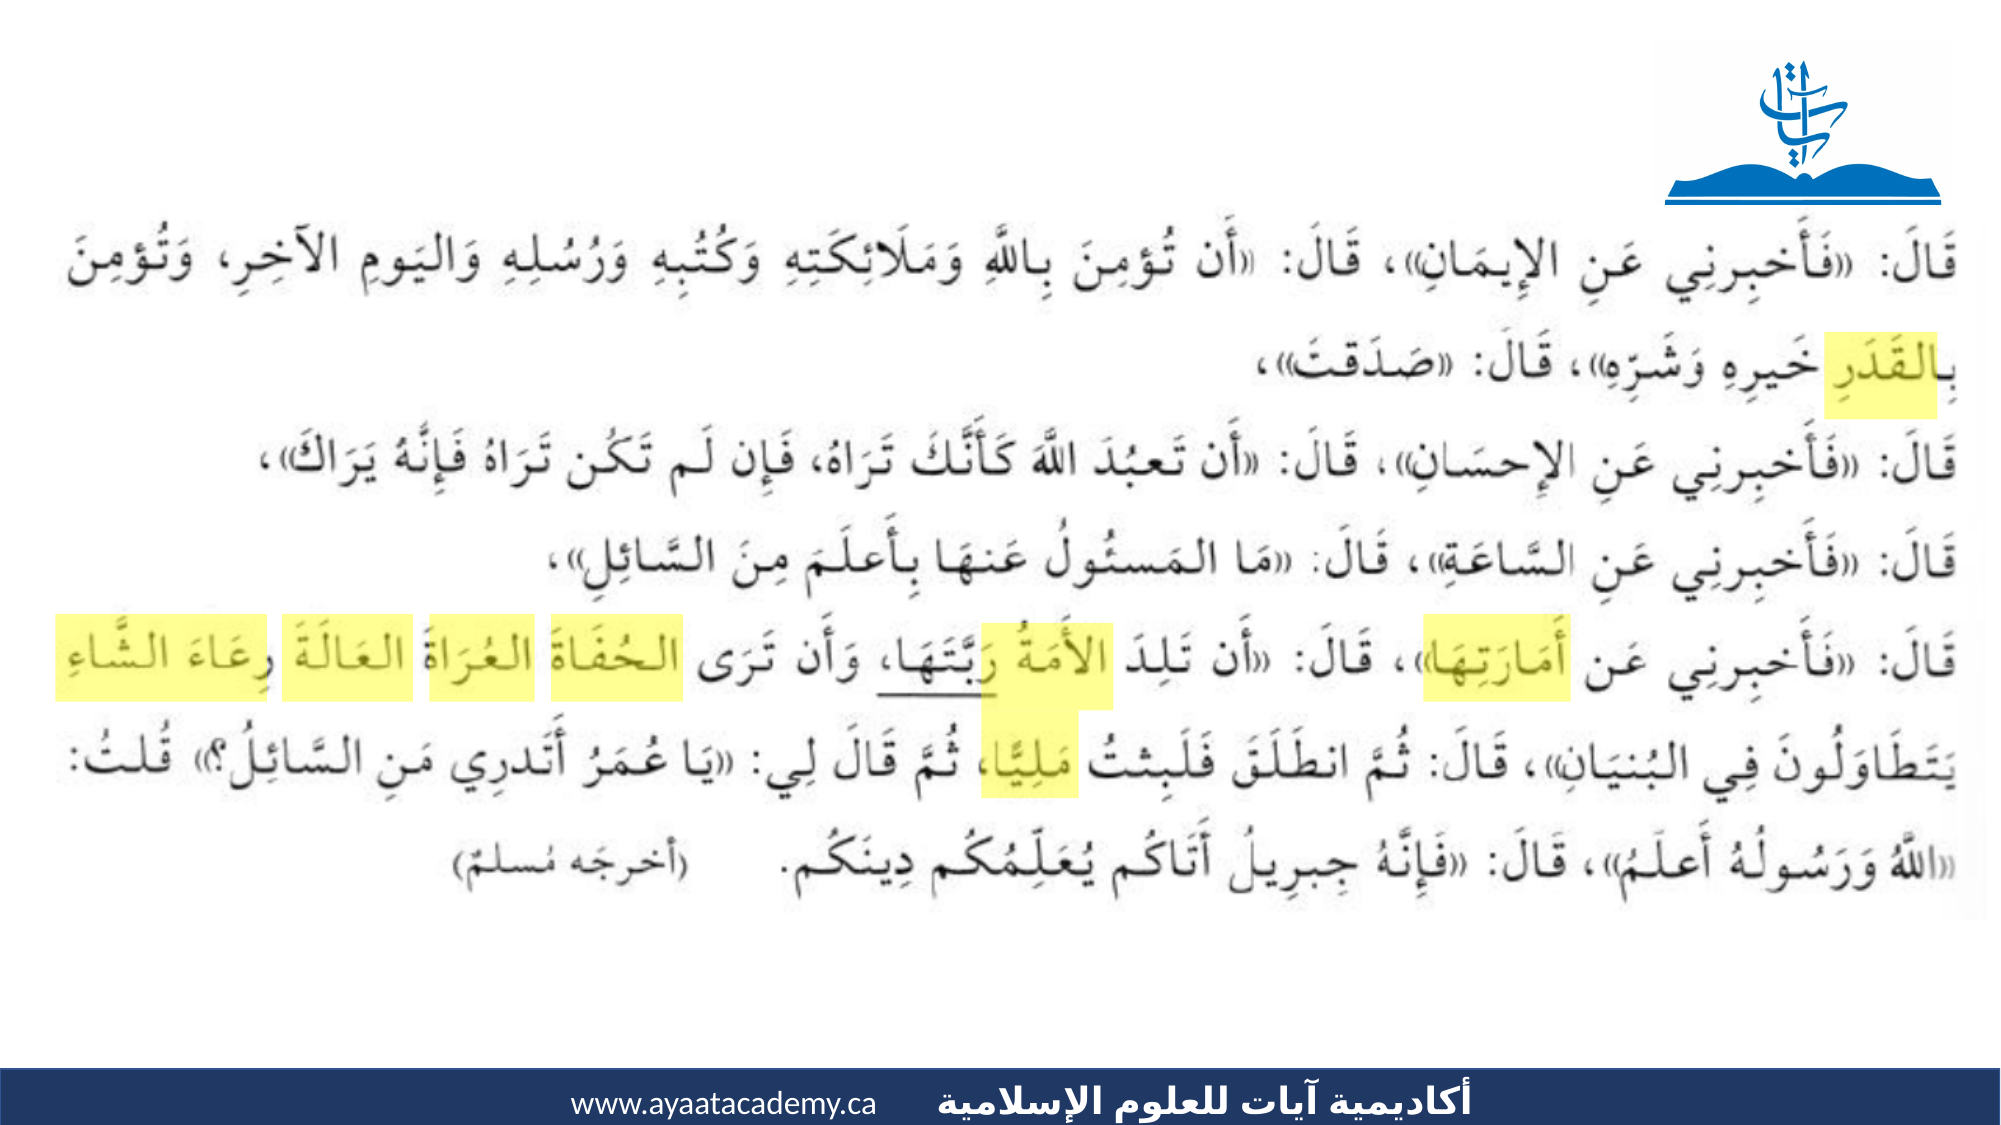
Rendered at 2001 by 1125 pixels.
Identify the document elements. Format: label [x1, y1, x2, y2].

picture [14, 37, 1986, 920]
